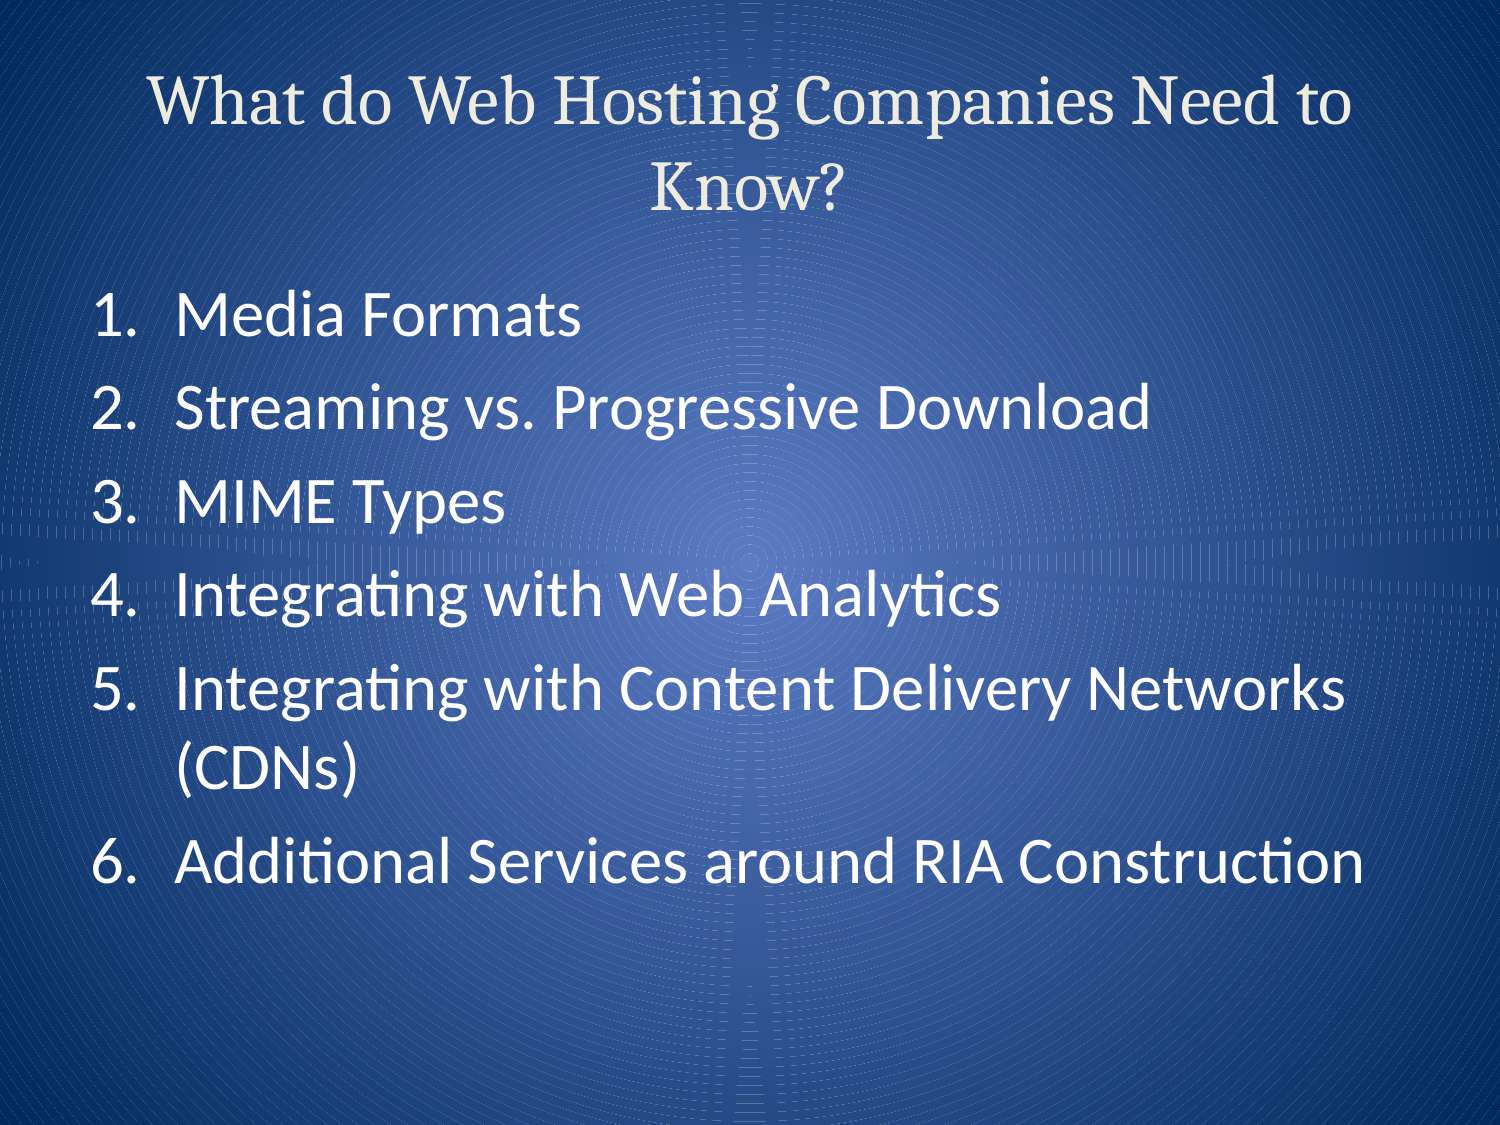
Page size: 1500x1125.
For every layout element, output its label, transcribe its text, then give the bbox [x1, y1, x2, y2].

title What do Web Hosting Companies Need to Know? [75, 45, 1425, 233]
list Media Formats Streaming vs. Progressive Download MIME Types Integrating with Web Analytics Integrating with Content Delivery Networks (CDNs) Additional Services around RIA Construction [75, 262, 1425, 1005]
